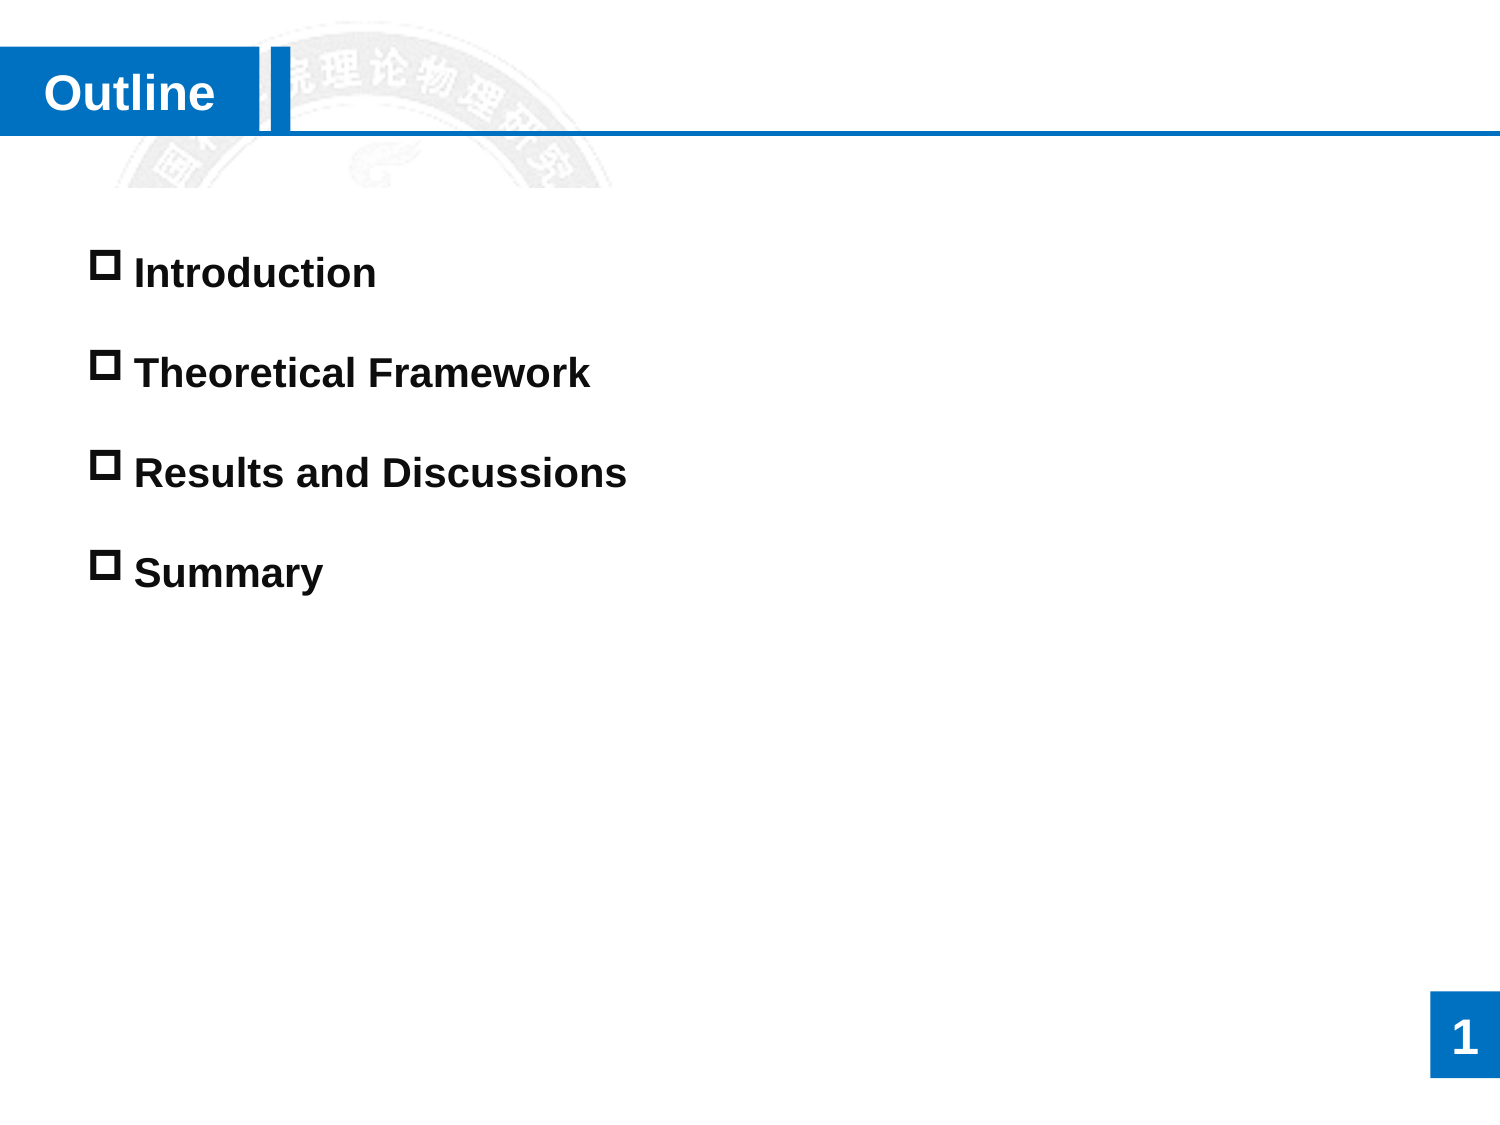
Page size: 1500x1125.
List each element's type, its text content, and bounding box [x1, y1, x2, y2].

text_box 1 [1429, 990, 1500, 1079]
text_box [0, 46, 291, 133]
text_box Introduction Theoretical Framework Results and Discussions Summary [72, 188, 981, 603]
